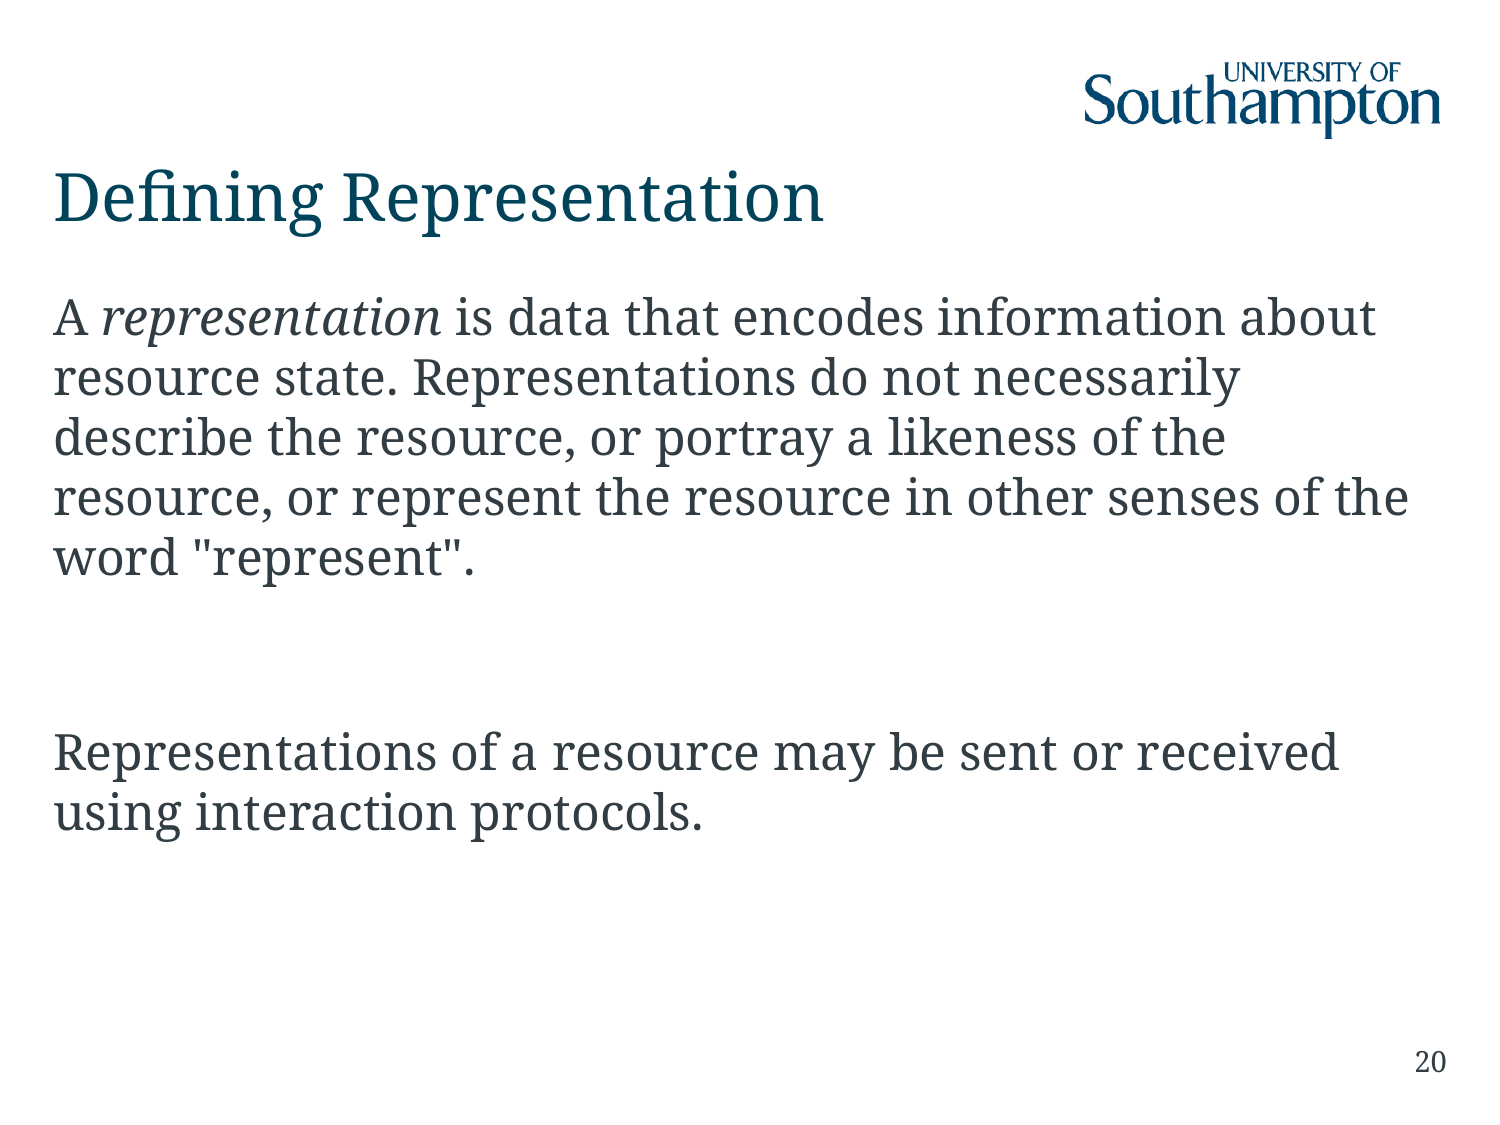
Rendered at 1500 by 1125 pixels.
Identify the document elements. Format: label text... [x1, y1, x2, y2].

title Defining Representation [52, 147, 1448, 255]
list A representation is data that encodes information about resource state. Representations do not necessarily describe the resource, or portray a likeness of the resource, or represent the resource in other senses of the word "represent". Representations of a resource may be sent or received using interaction protocols. [52, 277, 1448, 1011]
slide_number 20 [1159, 1035, 1448, 1088]
picture [1085, 62, 1440, 139]
